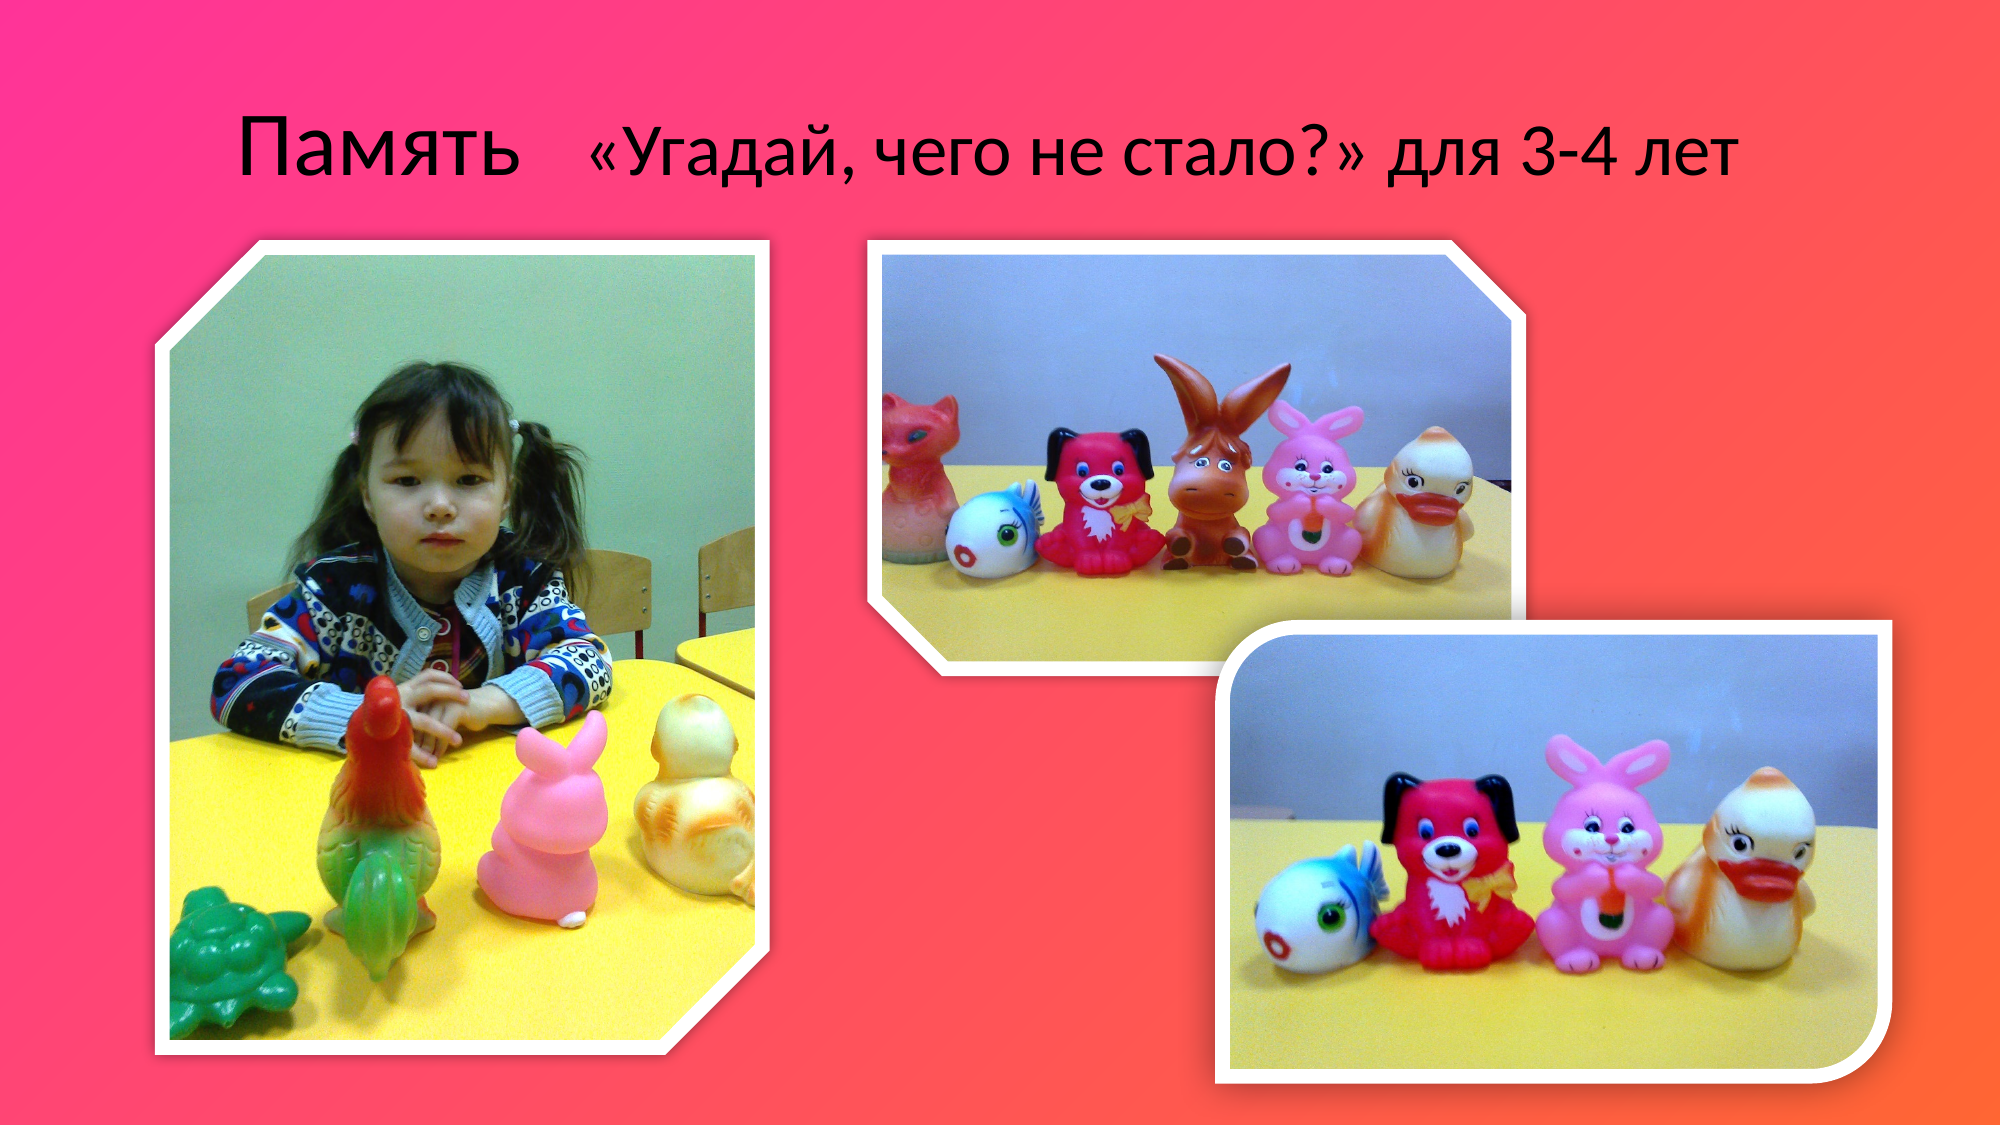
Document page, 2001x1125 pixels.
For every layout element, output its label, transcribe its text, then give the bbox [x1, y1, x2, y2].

picture [170, 955, 743, 1040]
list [61, 346, 863, 948]
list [874, 246, 1520, 670]
title Память «Угадай, чего не стало?» для 3-4 лет [60, 45, 1918, 233]
picture [1222, 626, 1886, 1077]
picture [176, 255, 754, 346]
